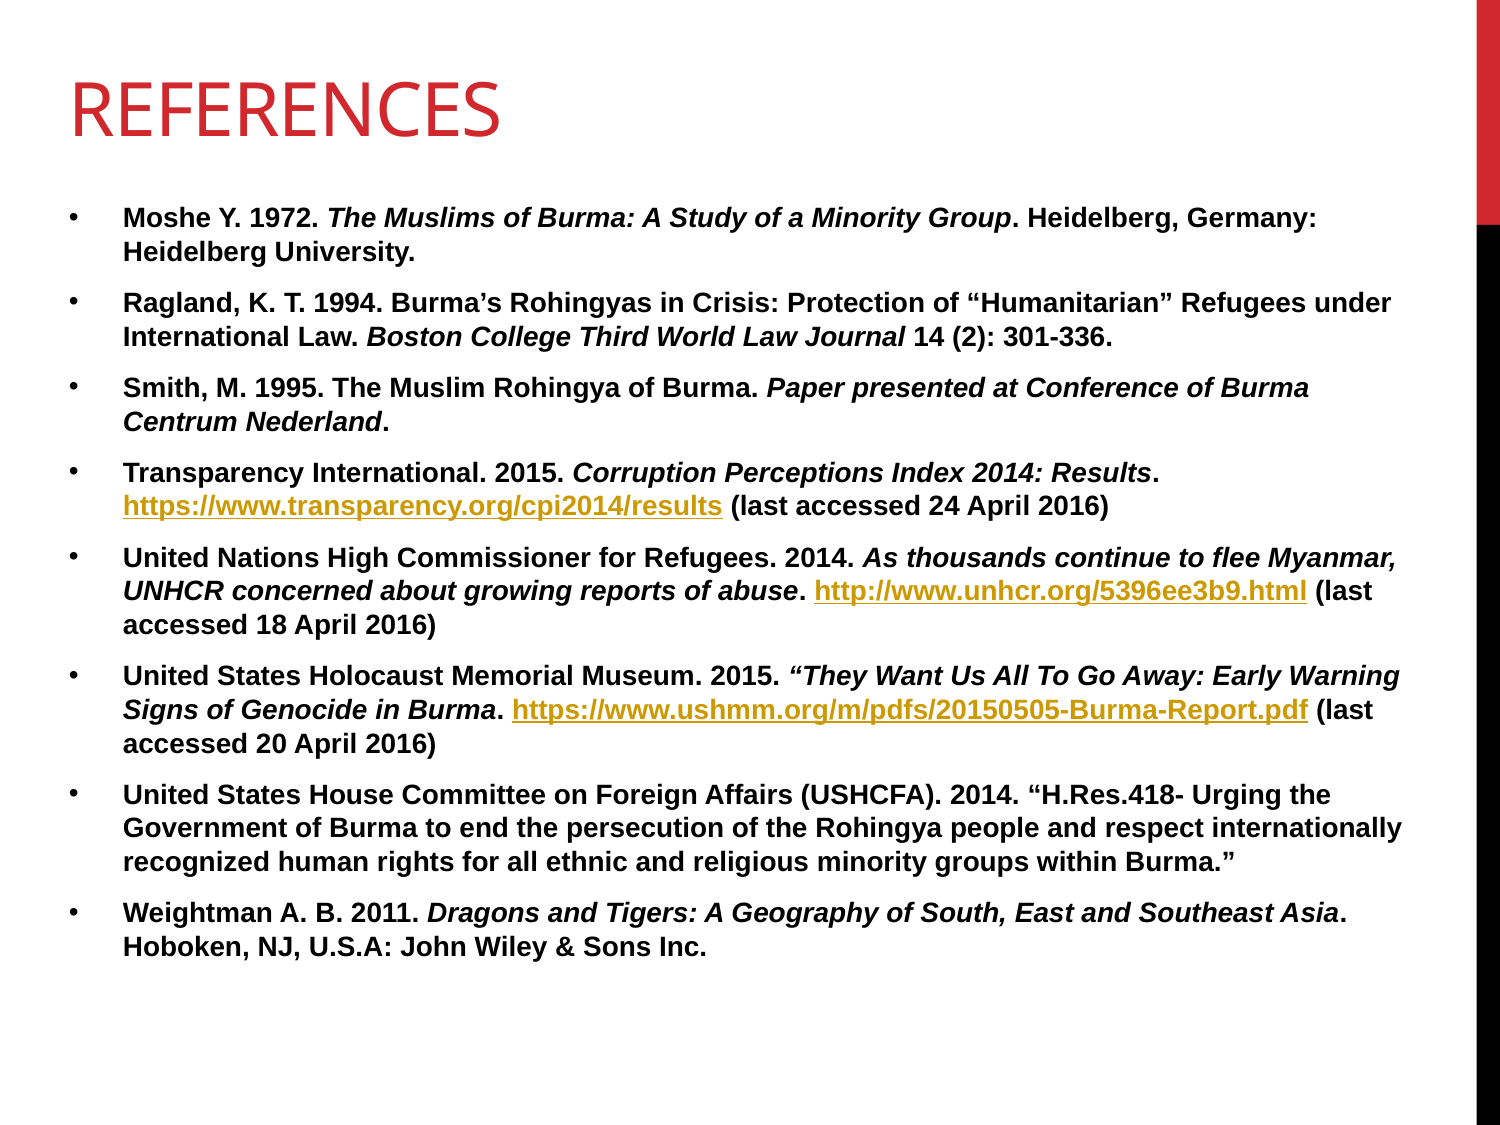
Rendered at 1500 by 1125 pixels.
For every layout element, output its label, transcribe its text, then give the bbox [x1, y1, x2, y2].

list Moshe Y. 1972. The Muslims of Burma: A Study of a Minority Group. Heidelberg, Germany: Heidelberg University. Ragland, K. T. 1994. Burma’s Rohingyas in Crisis: Protection of “Humanitarian” Refugees under International Law. Boston College Third World Law Journal 14 (2): 301-336. Smith, M. 1995. The Muslim Rohingya of Burma. Paper presented at Conference of Burma Centrum Nederland. Transparency International. 2015. Corruption Perceptions Index 2014: Results. https://www.transparency.org/cpi2014/results (last accessed 24 April 2016) United Nations High Commissioner for Refugees. 2014. As thousands continue to flee Myanmar, UNHCR concerned about growing reports of abuse. http://www.unhcr.org/5396ee3b9.html (last accessed 18 April 2016) United States Holocaust Memorial Museum. 2015. “They Want Us All To Go Away: Early Warning Signs of Genocide in Burma. https://www.ushmm.org/m/pdfs/20150505-Burma-Report.pdf (last accessed 20 April 2016) United States House Committee on Foreign Affairs (USHCFA). 2014. “H.Res.418- Urging the Government of Burma to end the persecution of the Rohingya people and respect internationally recognized human rights for all ethnic and religious minority groups within Burma.” Weightman A. B. 2011. Dragons and Tigers: A Geography of South, East and Southeast Asia. Hoboken, NJ, U.S.A: John Wiley & Sons Inc. [53, 191, 1426, 1049]
title References [53, 32, 1004, 159]
